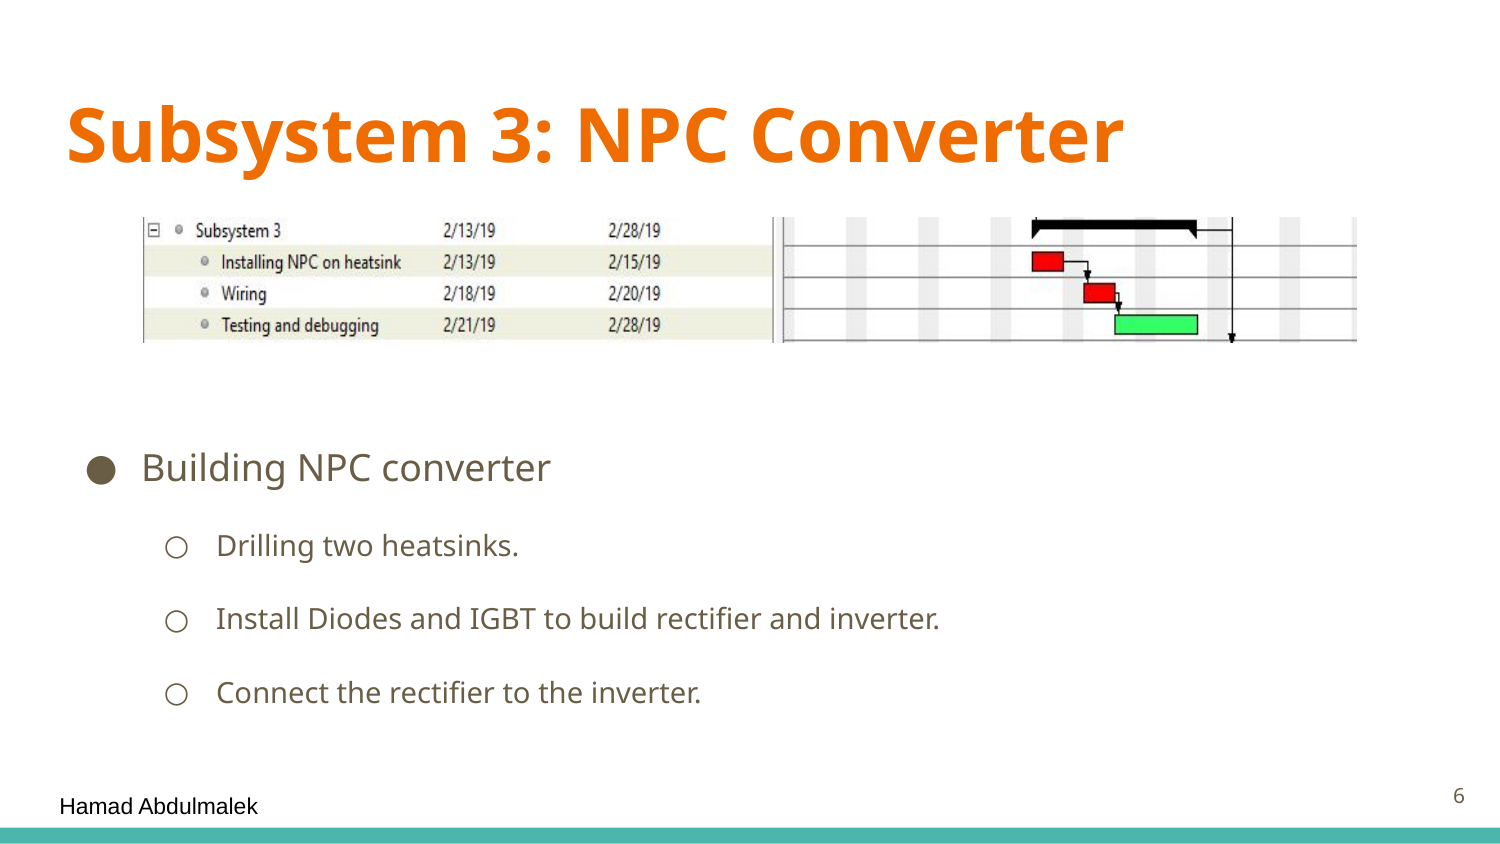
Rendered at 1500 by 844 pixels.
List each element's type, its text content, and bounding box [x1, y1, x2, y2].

title Subsystem 3: NPC Converter [51, 72, 1449, 189]
list Building NPC converter Drilling two heatsinks. Install Diodes and IGBT to build rectifier and inverter. Connect the rectifier to the inverter. [51, 421, 1449, 750]
slide_number 6 [1389, 764, 1480, 830]
picture [143, 217, 1357, 344]
text_box Hamad Abdulmalek [44, 777, 285, 807]
